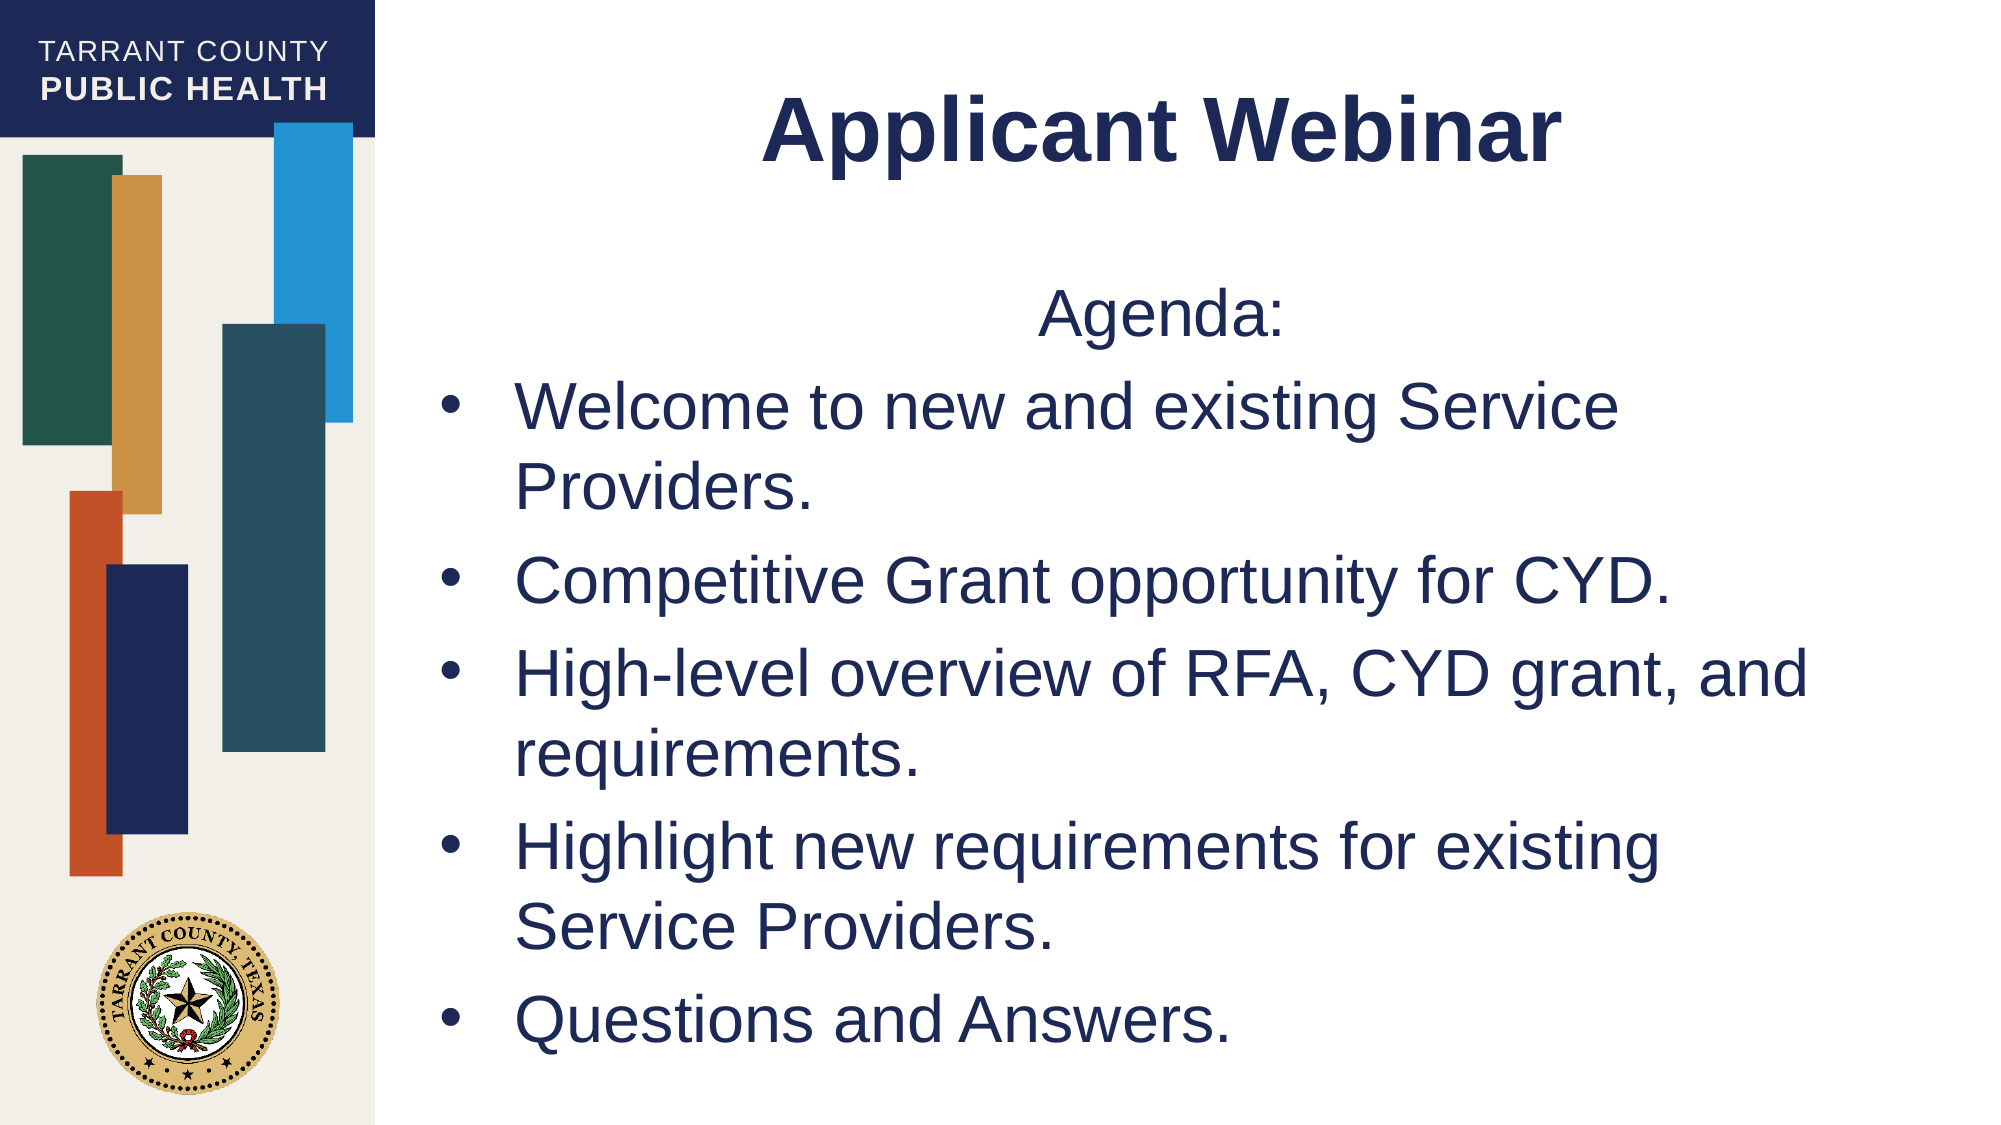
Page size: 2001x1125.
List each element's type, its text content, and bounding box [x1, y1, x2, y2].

list Agenda: Welcome to new and existing Service Providers. Competitive Grant opportunity for CYD. High-level overview of RFA, CYD grant, and requirements. Highlight new requirements for existing Service Providers. Questions and Answers. [425, 262, 1900, 1055]
picture [84, 907, 292, 1098]
title Applicant Webinar [425, 62, 1900, 213]
